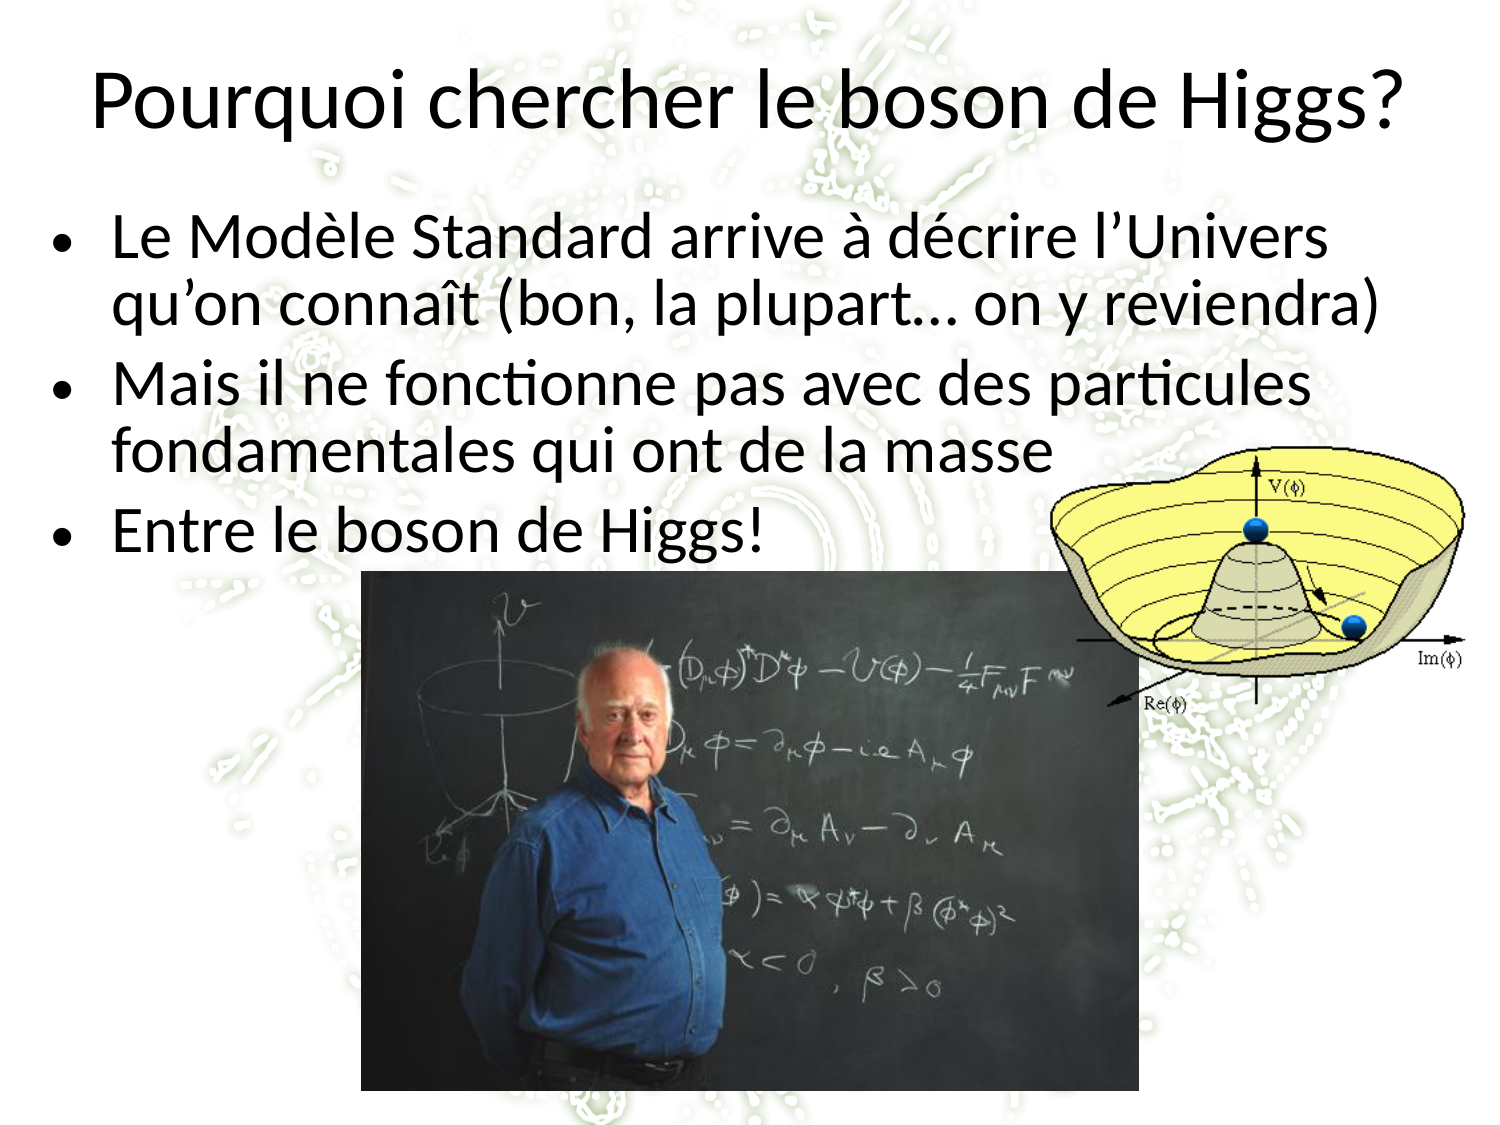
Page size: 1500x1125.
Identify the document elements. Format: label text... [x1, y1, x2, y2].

picture [0, 0, 1500, 1125]
list Le Modèle Standard arrive à décrire l’Univers qu’on connaît (bon, la plupart… on y reviendra) Mais il ne fonctionne pas avec des particules fondamentales qui ont de la masse Entre le boson de Higgs! [35, 201, 1425, 579]
title Pourquoi chercher le boson de Higgs? [75, 45, 1425, 169]
